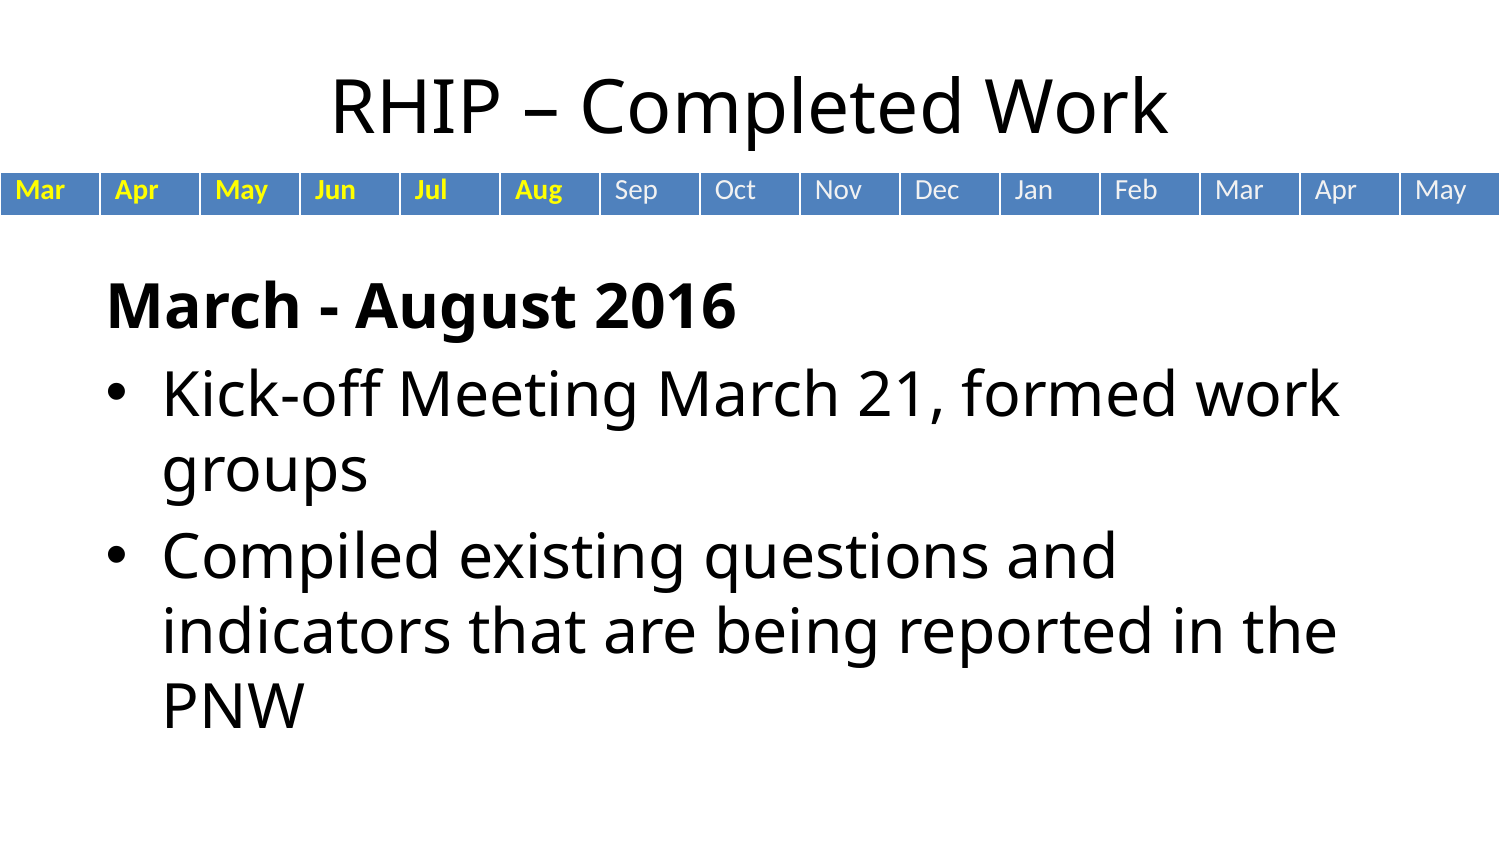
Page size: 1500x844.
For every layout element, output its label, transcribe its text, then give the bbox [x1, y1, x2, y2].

table_header Feb [1101, 173, 1199, 215]
table_header Jan [1001, 173, 1099, 215]
table_header Oct [701, 173, 799, 215]
table_header Aug [501, 173, 599, 215]
table_header May [1401, 173, 1499, 215]
table_header Apr [101, 173, 199, 215]
table_header Dec [901, 173, 999, 215]
table_header Mar [1, 173, 99, 215]
table_header Jul [401, 173, 499, 215]
table_header Jun [301, 173, 399, 215]
title RHIP – Completed Work [75, 33, 1425, 171]
table_header Apr [1301, 173, 1399, 215]
table_header May [201, 173, 299, 215]
table_header Sep [601, 173, 699, 215]
table_header Mar [1201, 173, 1299, 215]
table_header Nov [801, 173, 899, 215]
list March - August 2016 Kick-off Meeting March 21, formed work groups Compiled existing questions and indicators that are being reported in the PNW [90, 258, 1410, 779]
